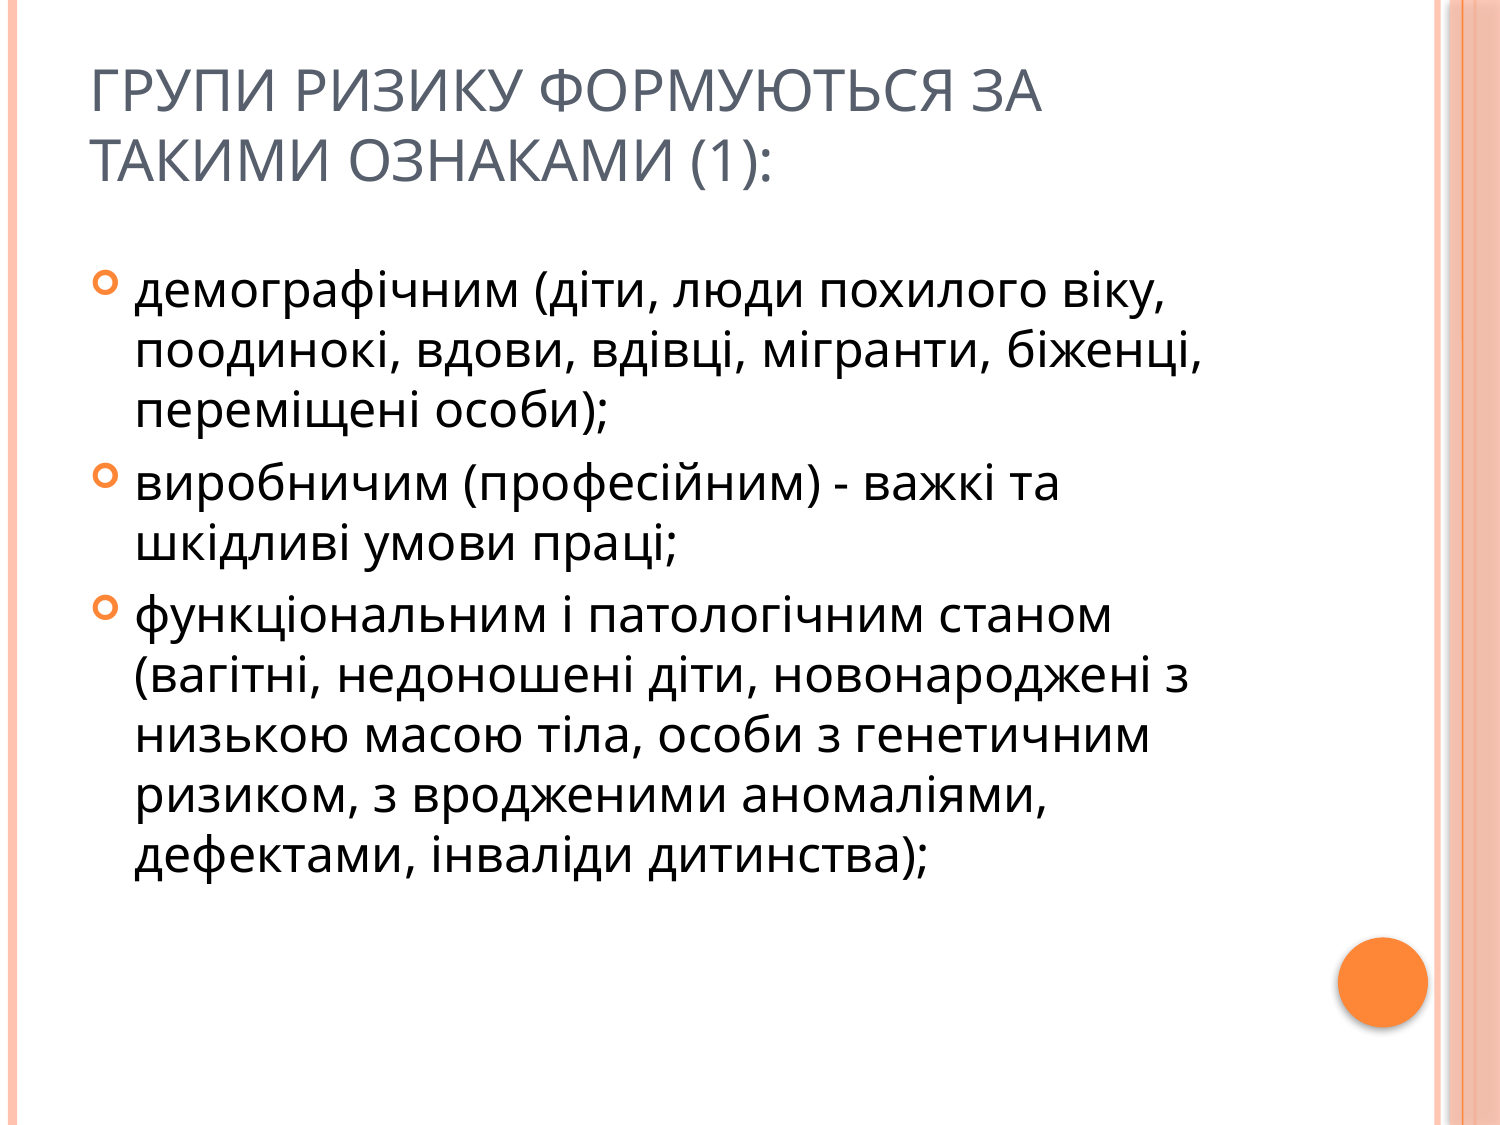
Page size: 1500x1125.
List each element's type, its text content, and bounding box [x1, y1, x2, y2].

title Групи ризику формуються за такими ознаками (1): [75, 45, 1300, 200]
list демографічним (діти, люди похилого віку, поодинокі, вдови, вдівці, мігранти, біженці, переміщені особи); виробничим (професійним) - важкі та шкідливі умови праці; функціональним і патологічним станом (вагітні, недоношені діти, новонароджені з низькою масою тіла, особи з генетичним ризиком, з вродженими аномаліями, дефектами, інваліди дитинства); [75, 249, 1300, 1062]
